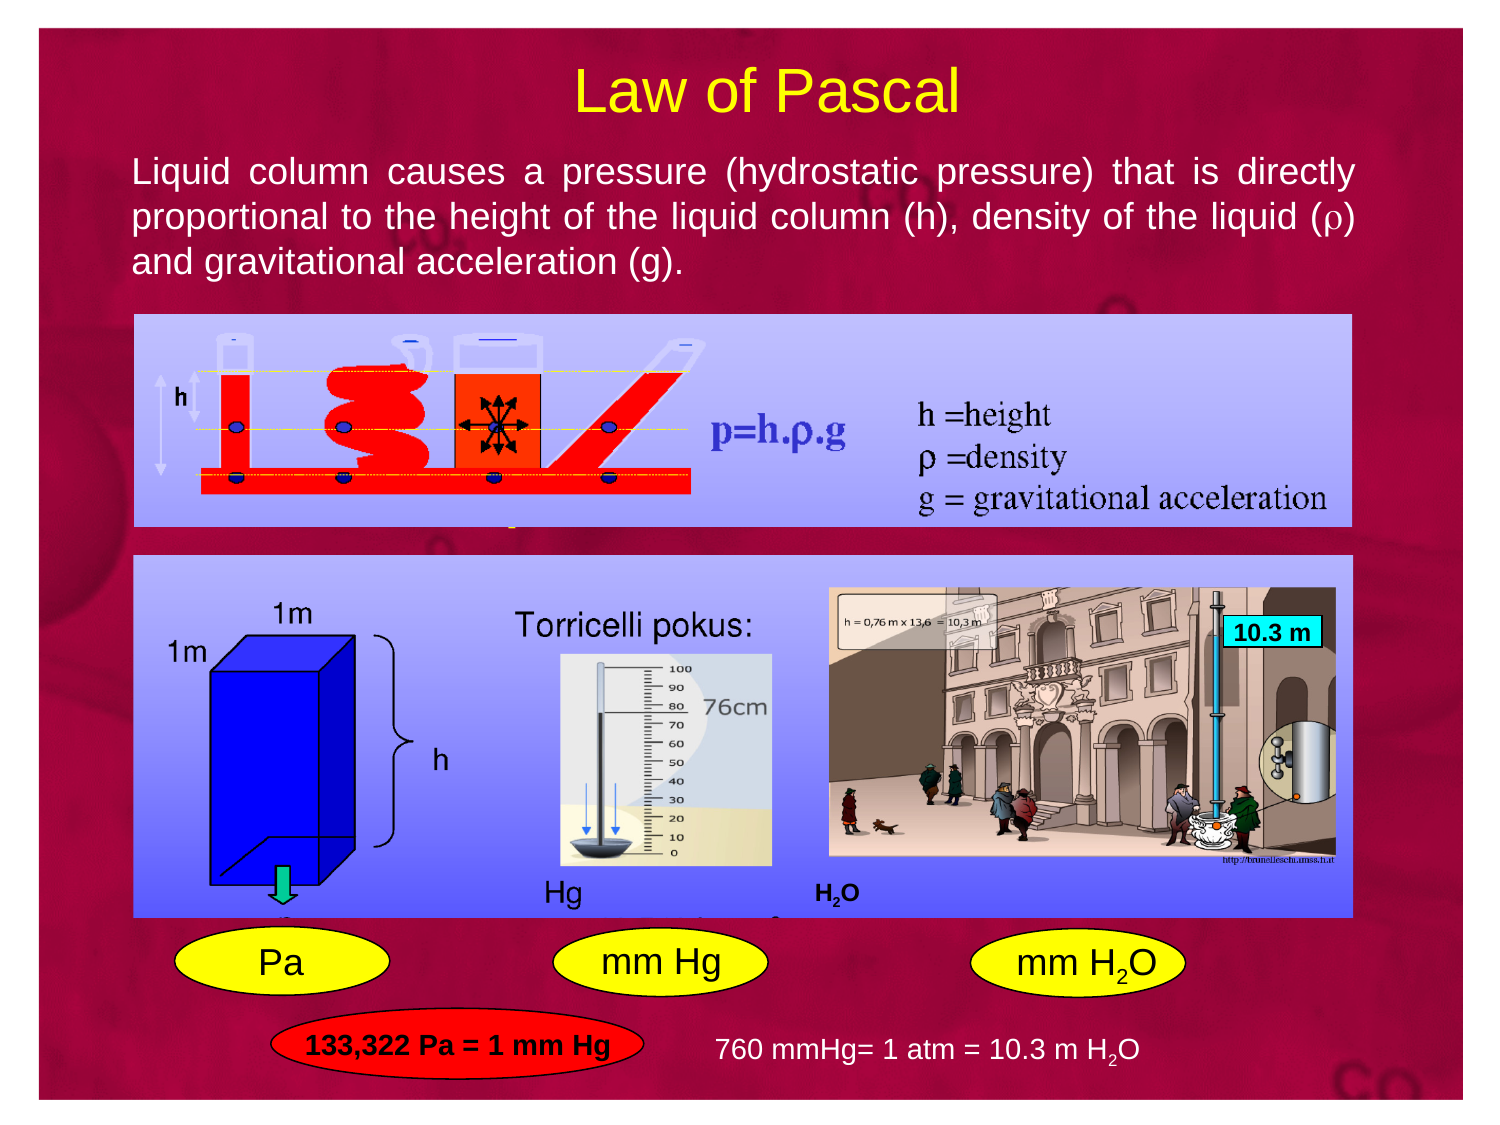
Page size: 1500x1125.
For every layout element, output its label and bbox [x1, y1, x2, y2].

picture [38, 23, 1464, 1101]
text_box [970, 928, 1186, 998]
text_box [552, 927, 769, 997]
text_box [174, 926, 391, 996]
